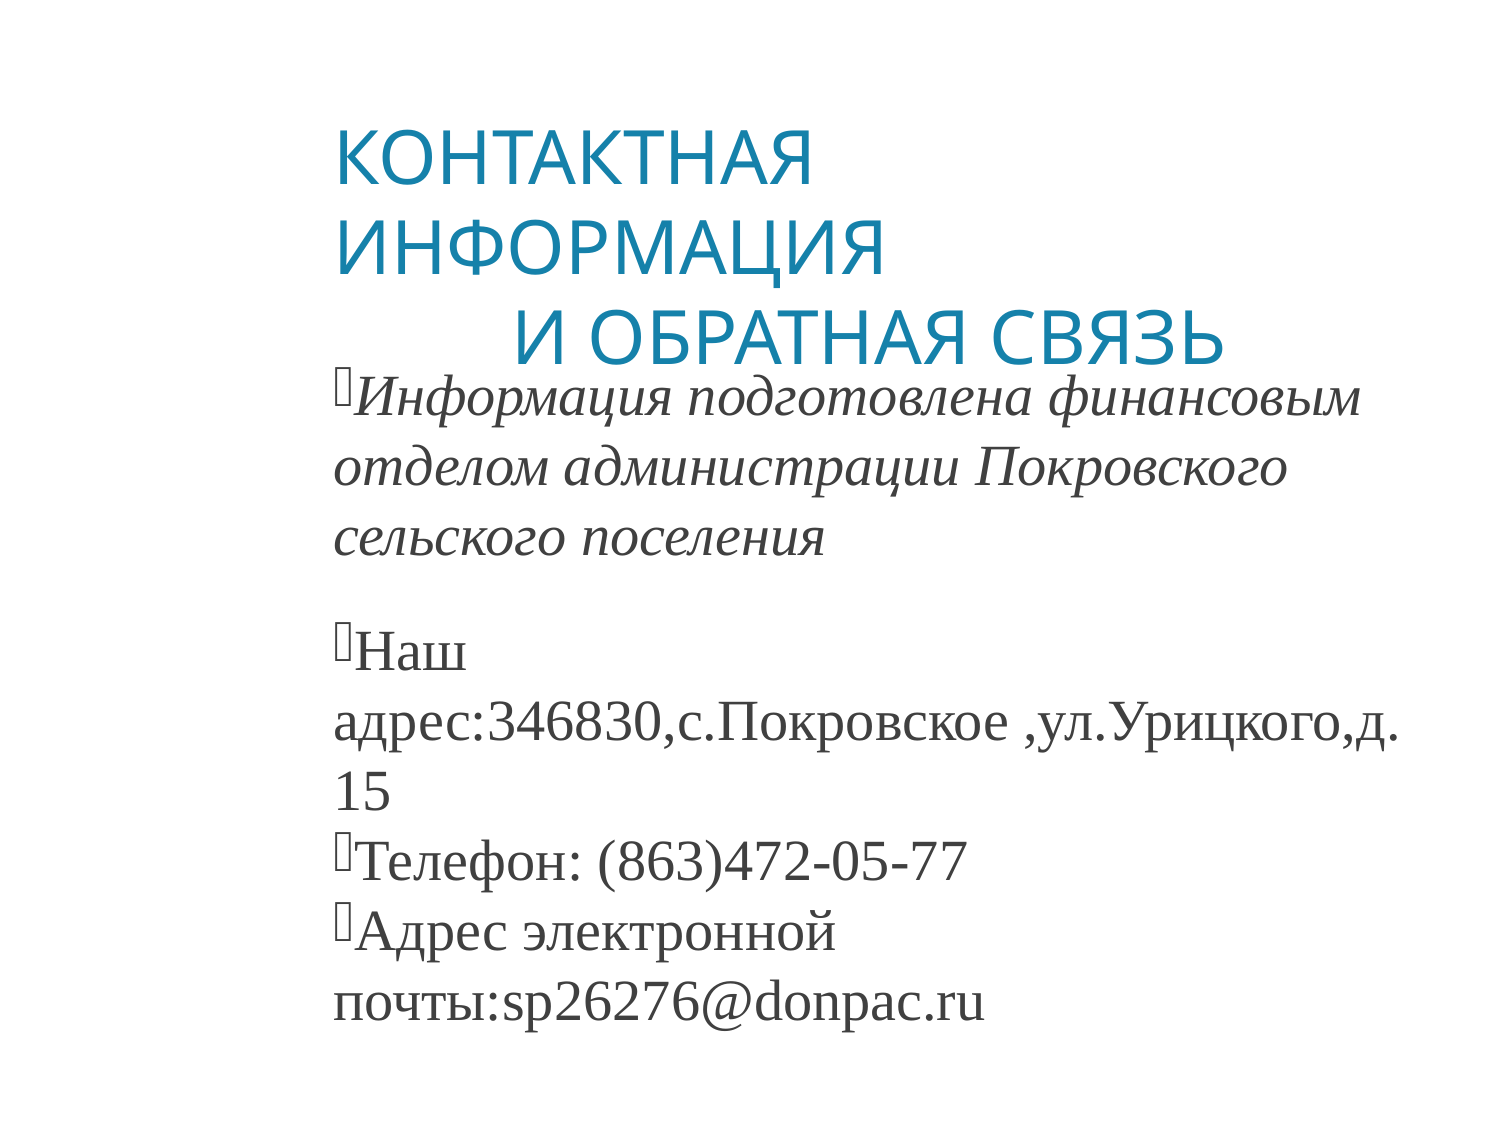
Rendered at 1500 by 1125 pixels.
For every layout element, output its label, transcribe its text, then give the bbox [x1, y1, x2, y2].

text_box Информация подготовлена финансовым отделом администрации Покровского сельского поселения Наш адрес:346830,с.Покровское ,ул.Урицкого,д.15 Телефон: (863)472-05-77 Адрес электронной почты:sp26276@donpac.ru [318, 350, 1434, 969]
text_box КОНТАКТНАЯ ИНФОРМАЦИЯ И ОБРАТНАЯ СВЯЗЬ [319, 102, 1399, 312]
